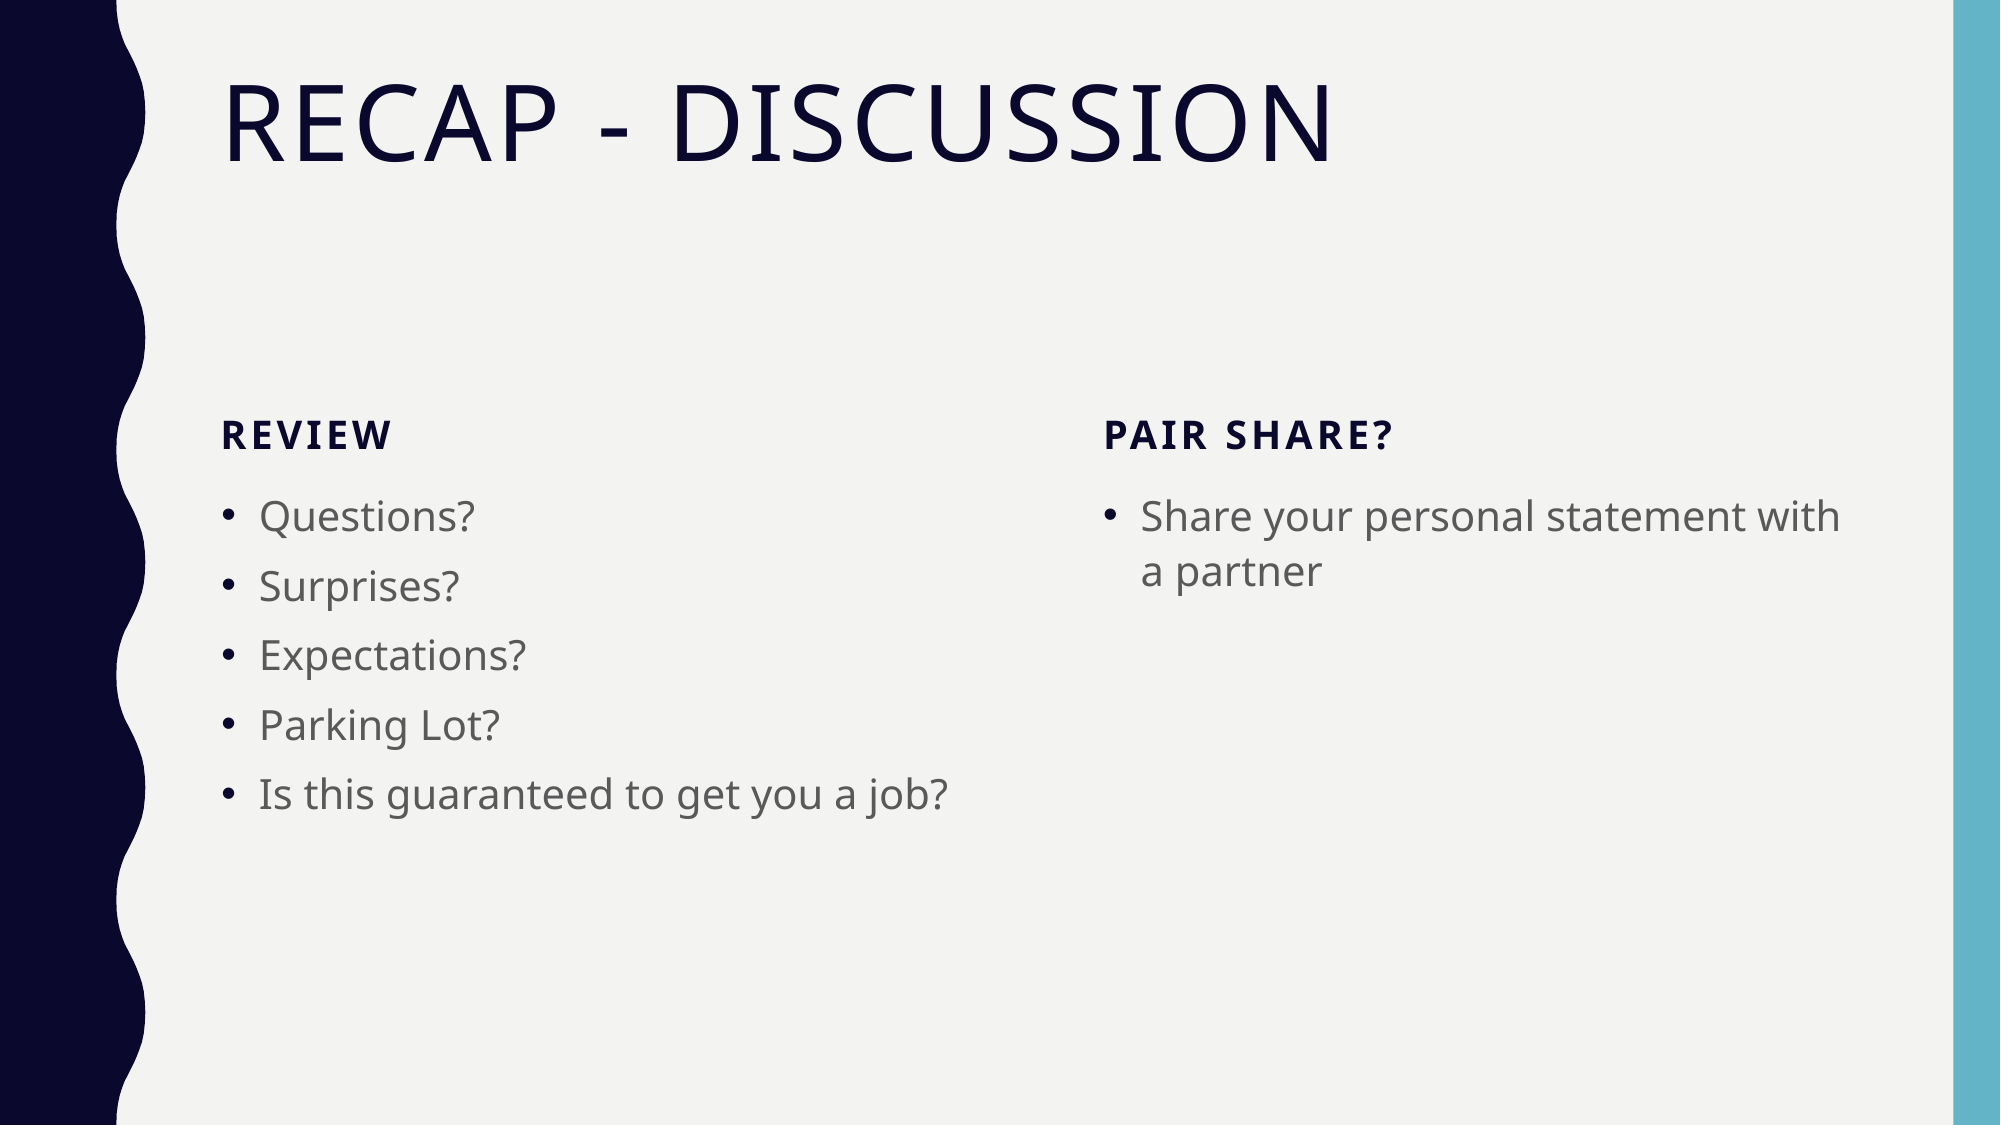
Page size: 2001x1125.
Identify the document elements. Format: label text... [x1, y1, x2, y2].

title Recap - Discussion [205, 62, 1875, 308]
list Pair share? [1088, 360, 1876, 465]
list Review [205, 360, 993, 465]
list Share your personal statement with a partner [1088, 477, 1876, 969]
list Questions? Surprises? Expectations? Parking Lot? Is this guaranteed to get you a job? [206, 477, 994, 969]
